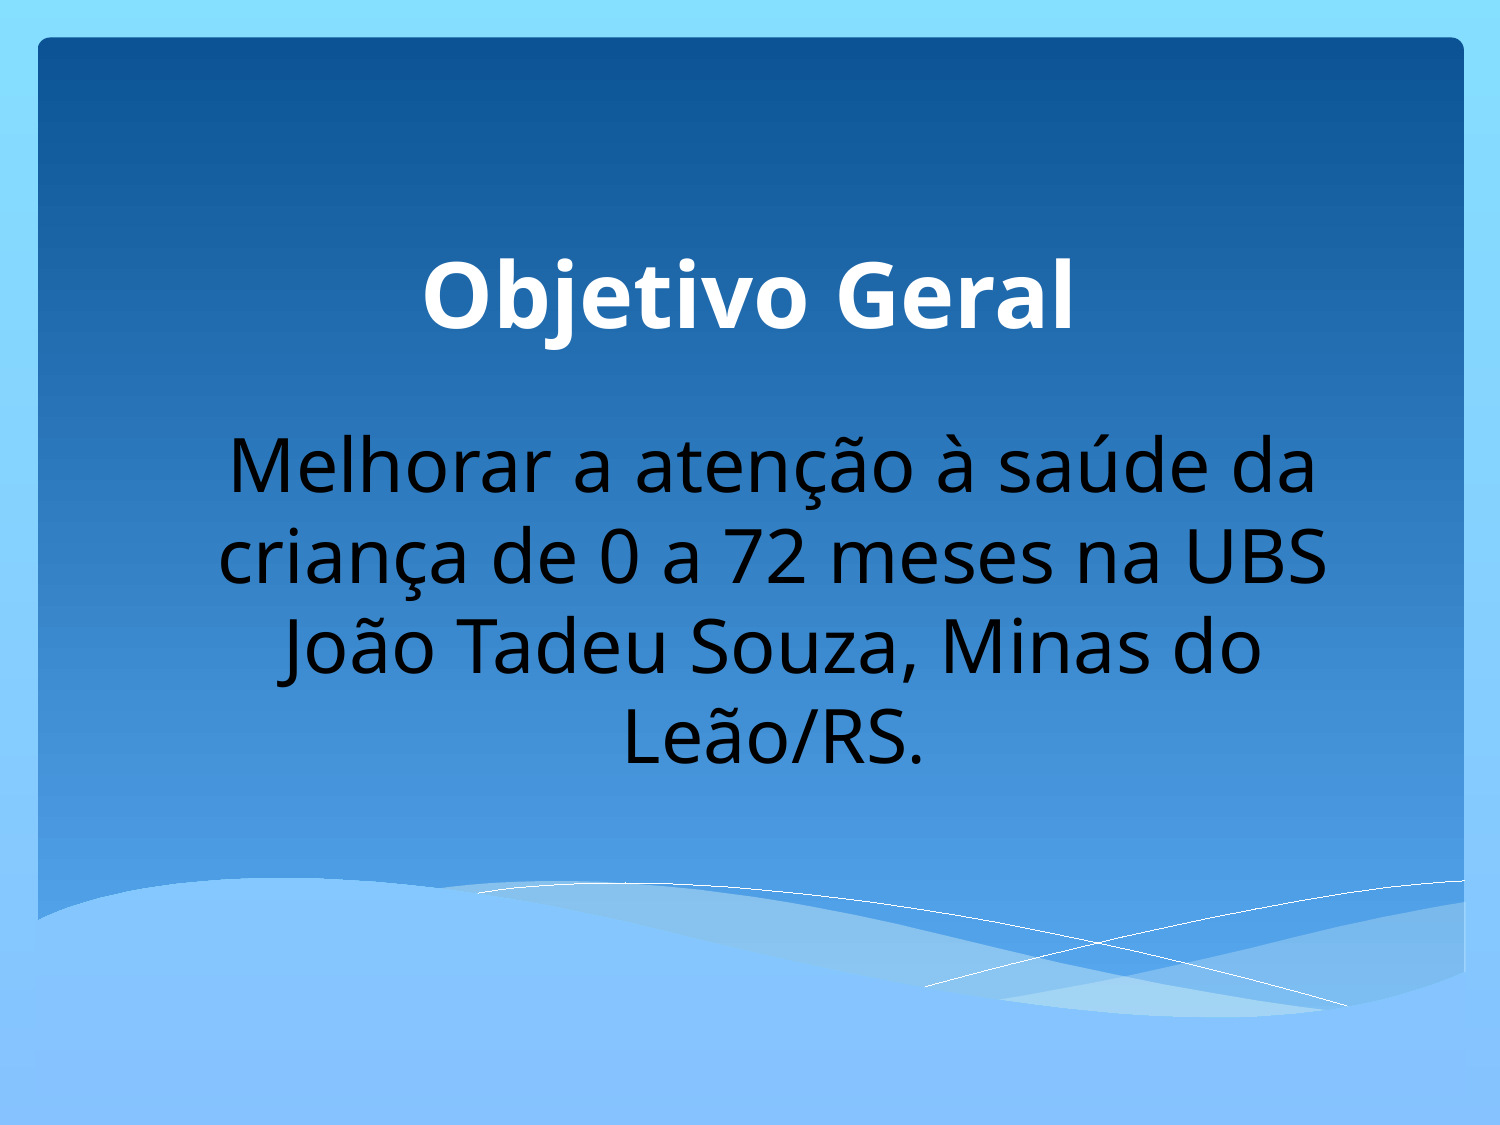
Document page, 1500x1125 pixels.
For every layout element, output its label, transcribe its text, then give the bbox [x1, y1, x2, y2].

title Objetivo Geral [112, 113, 1388, 355]
subtitle Melhorar a atenção à saúde da criança de 0 a 72 meses na UBS João Tadeu Souza, Minas do Leão/RS. [147, 410, 1400, 789]
